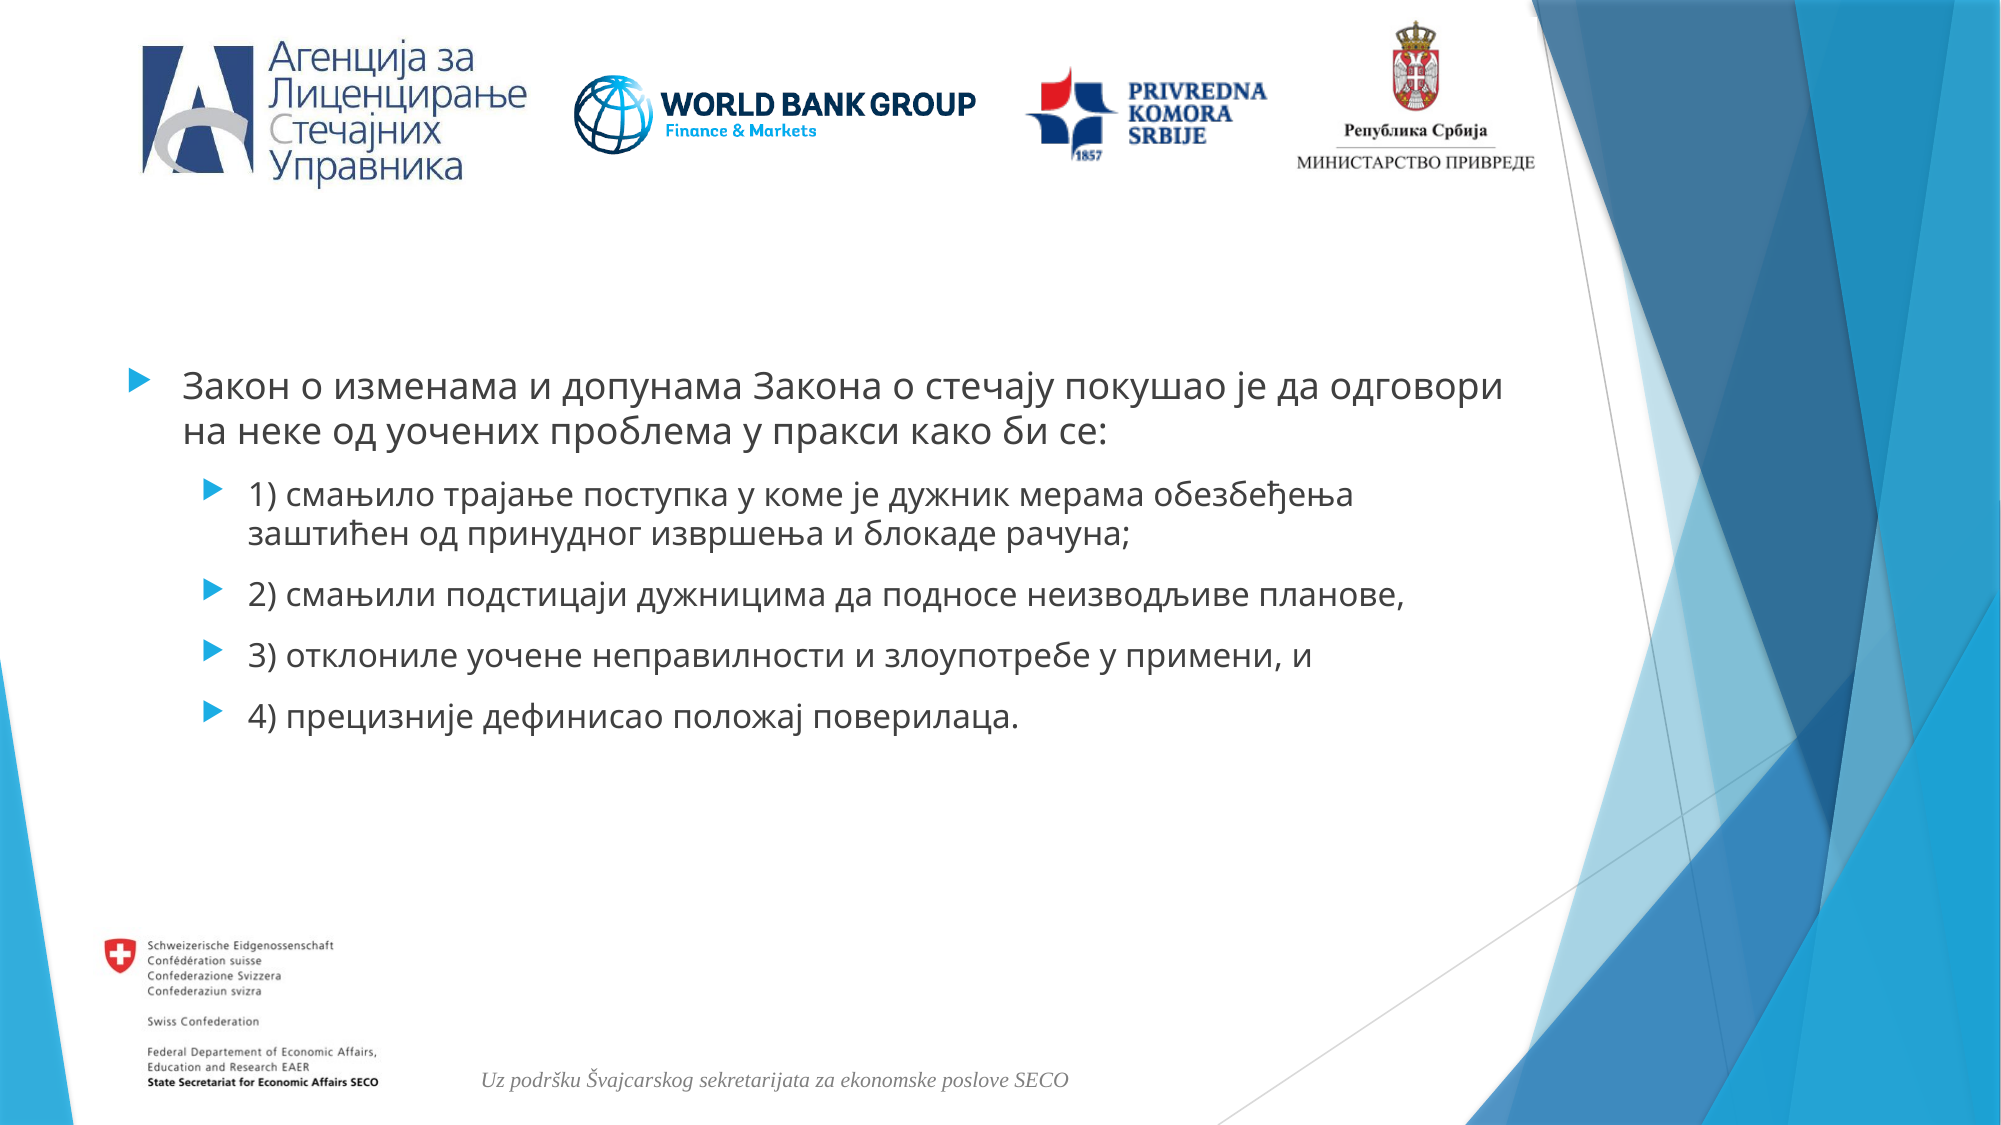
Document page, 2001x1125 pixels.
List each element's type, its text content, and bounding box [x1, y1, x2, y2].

picture [568, 5, 1001, 222]
picture [1295, 17, 1537, 173]
picture [1015, 62, 1274, 166]
list Закон о изменама и допунама Закона о стечају покушао је да одговори на неке од уочених проблема у пракси како би се: 1) смањило трајање поступка у коме је дужник мерама обезбеђења заштићен од принудног извршења и блокаде рачуна; 2) смањили подстицаји дужницима да подносе неизводљиве планове, 3) отклониле уочене неправилности и злоупотребе у примени, и 4) прецизније дефинисао положај поверилаца. [111, 354, 1522, 992]
picture [93, 927, 417, 1100]
picture [138, 35, 531, 193]
